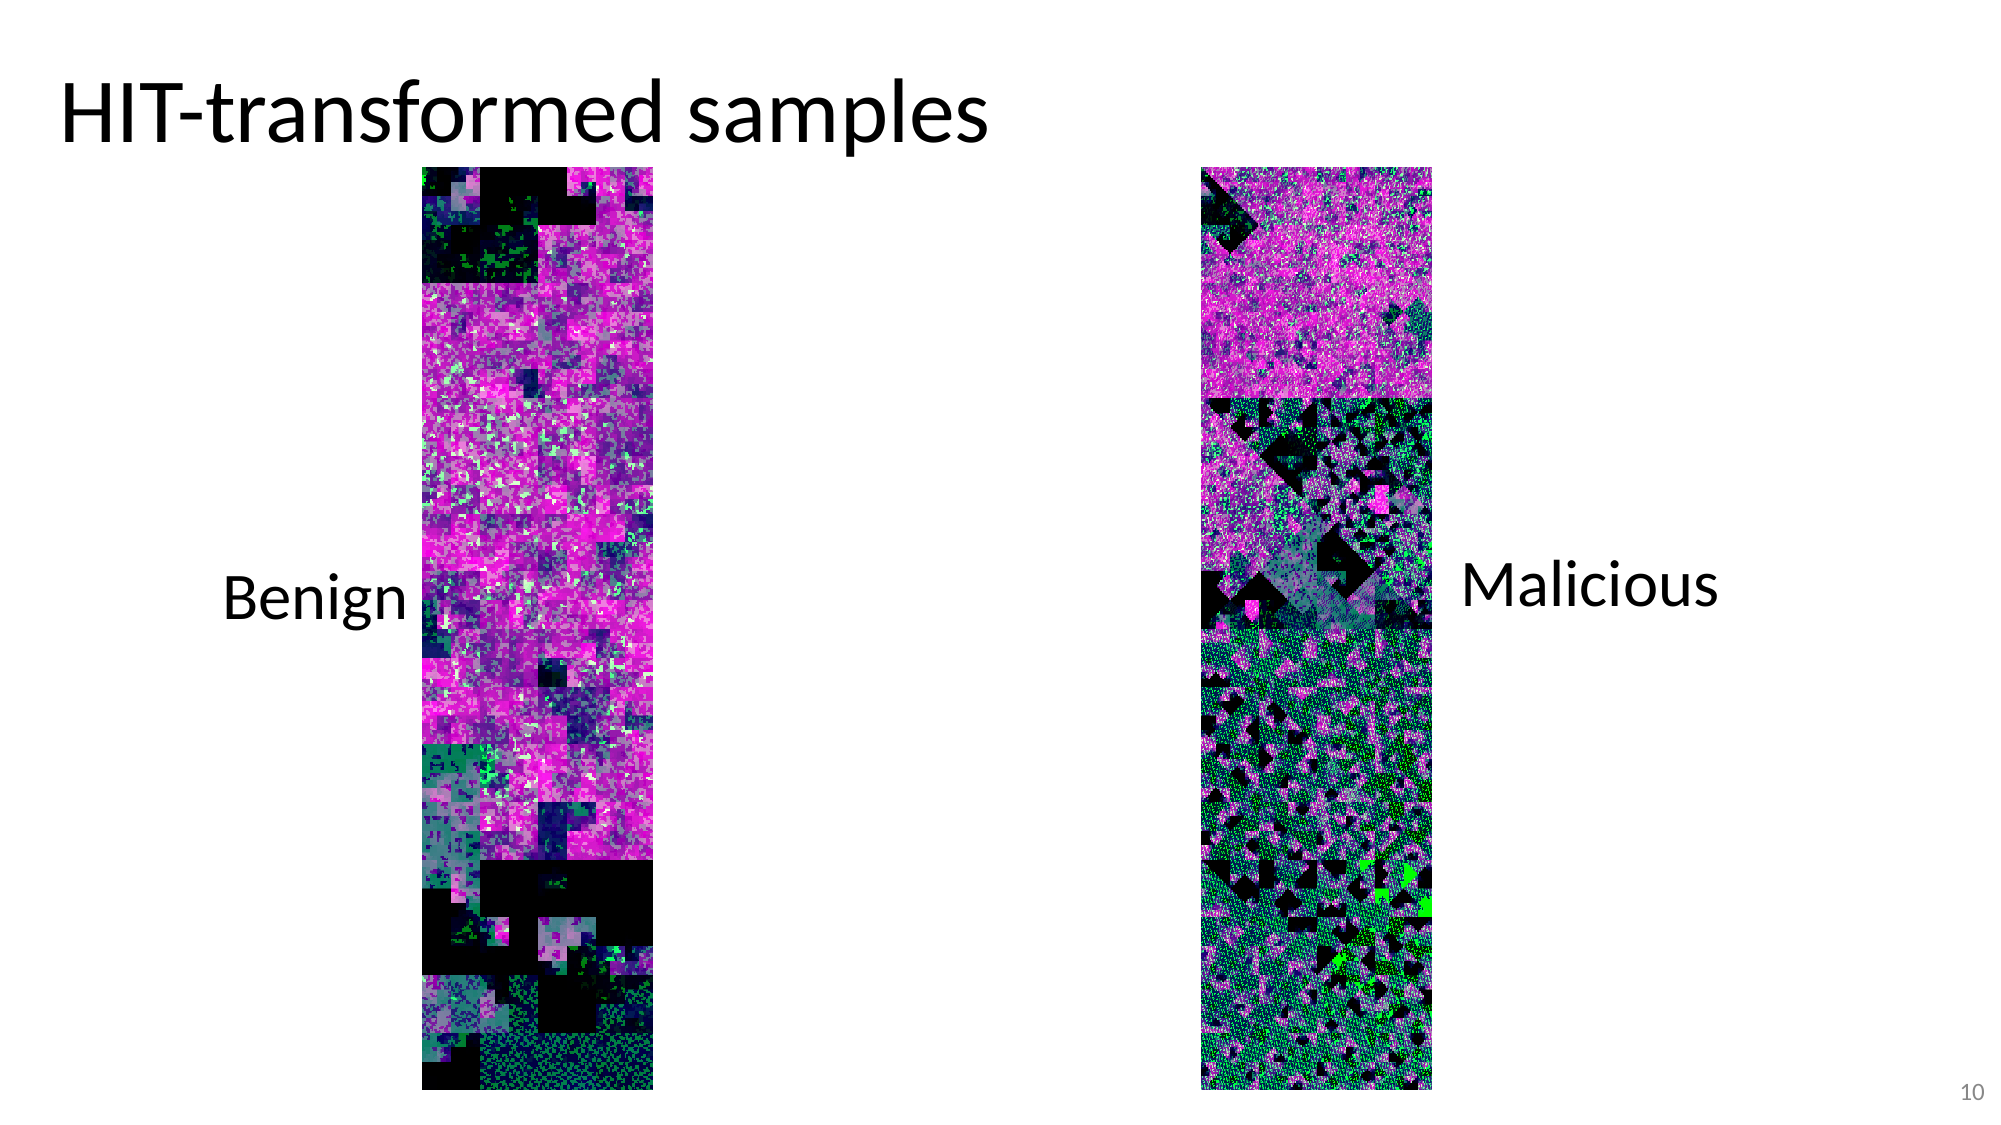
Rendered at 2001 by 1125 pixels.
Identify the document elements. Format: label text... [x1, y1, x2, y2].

title HIT-transformed samples [44, 4, 1949, 222]
slide_number 9 [1550, 1060, 2000, 1121]
text_box Malicious [1445, 532, 1738, 628]
picture [421, 167, 653, 1090]
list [1200, 167, 1432, 1090]
text_box Benign [207, 545, 416, 641]
